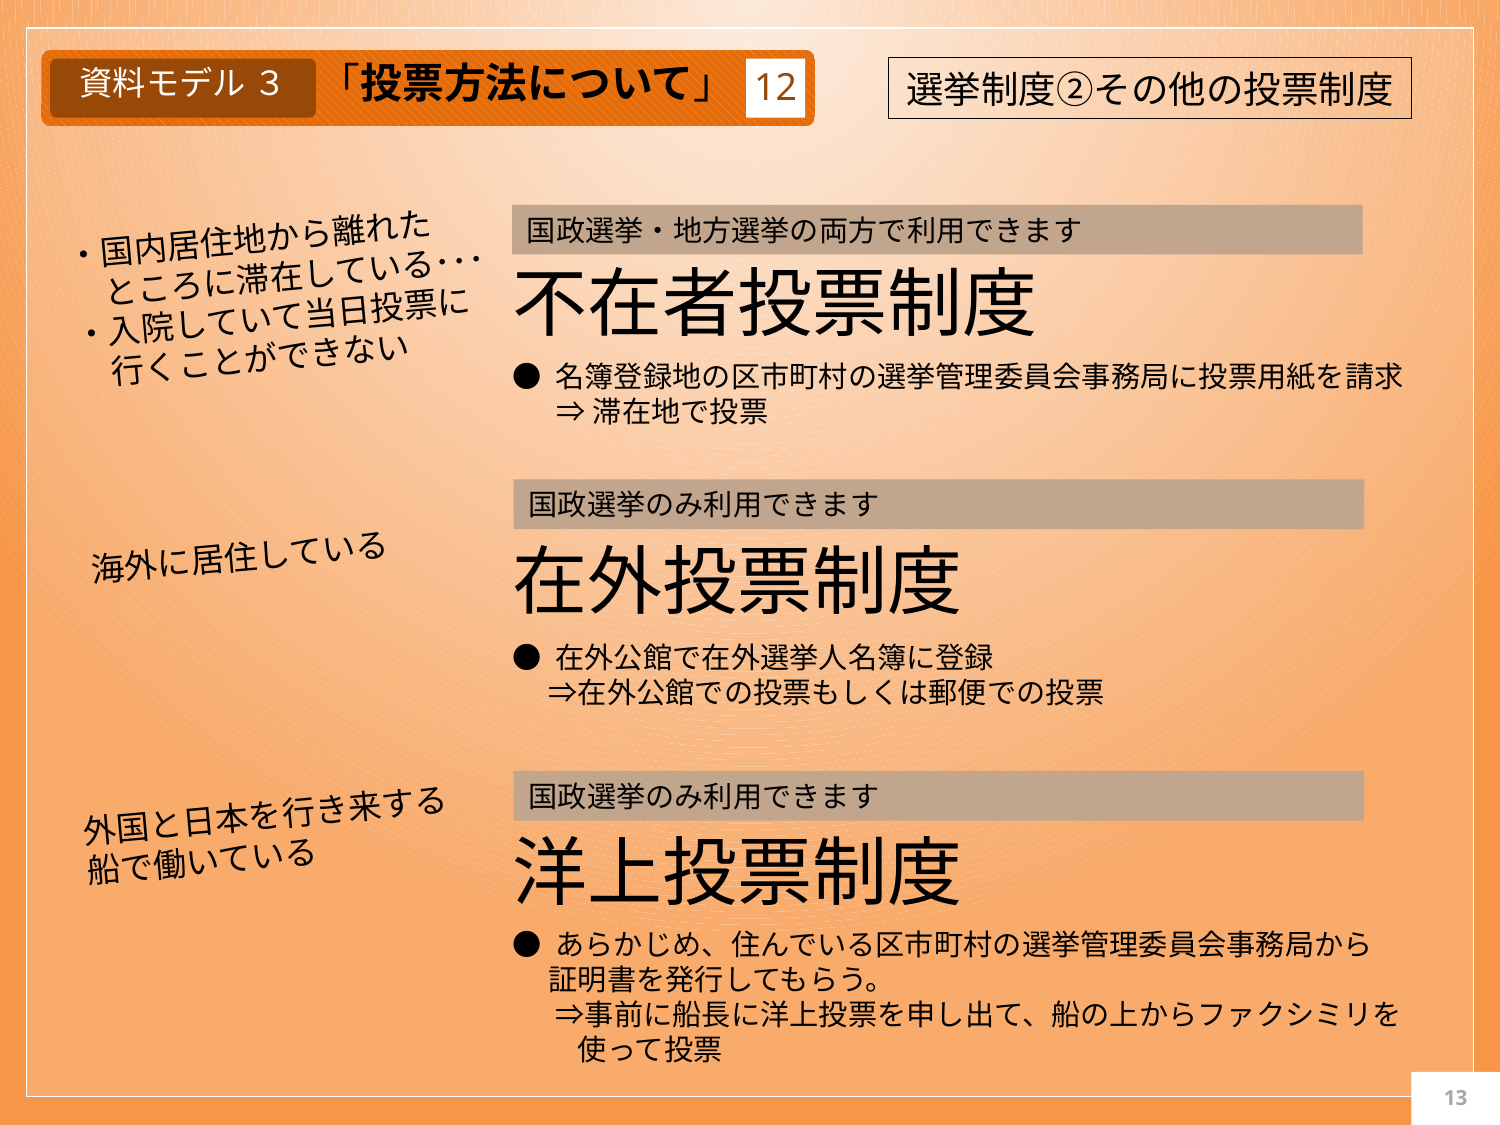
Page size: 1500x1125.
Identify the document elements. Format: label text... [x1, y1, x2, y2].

text_box 外国と日本を行き来する 船で働いている [66, 769, 469, 900]
text_box 12 [744, 56, 807, 120]
text_box ● あらかじめ、住んでいる区市町村の選挙管理委員会事務局から 証明書を発行してもらう。 ⇒事前に船長に洋上投票を申し出て、船の上からファクシミリを 使って投票 [498, 919, 1474, 1074]
text_box 国政選挙のみ利用できます [513, 479, 1365, 530]
text_box 選挙制度②その他の投票制度 [888, 57, 1412, 119]
text_box ● 名簿登録地の区市町村の選挙管理委員会事務局に投票用紙を請求 ⇒滞在地で投票 [498, 351, 1474, 436]
text_box 資料モデル ３ [50, 58, 316, 118]
slide_number 12 [1411, 1071, 1500, 1125]
text_box 「投票方法について」 [316, 58, 739, 118]
text_box 海外に居住している [74, 508, 473, 598]
text_box 国政選挙・地方選挙の両方で利用できます [512, 204, 1363, 255]
text_box 不在者投票制度 [499, 248, 1365, 351]
text_box 在外投票制度 [498, 525, 1365, 631]
text_box 洋上投票制度 [498, 817, 1365, 919]
text_box 国政選挙のみ利用できます [513, 770, 1365, 821]
text_box ● 在外公館で在外選挙人名簿に登録 ⇒在外公館での投票もしくは郵便での投票 [498, 631, 1474, 717]
text_box [39, 47, 817, 129]
text_box ・国内居住地から離れた ところに滞在している･･･ ・入院していて当日投票に 行くことができない [50, 189, 510, 403]
